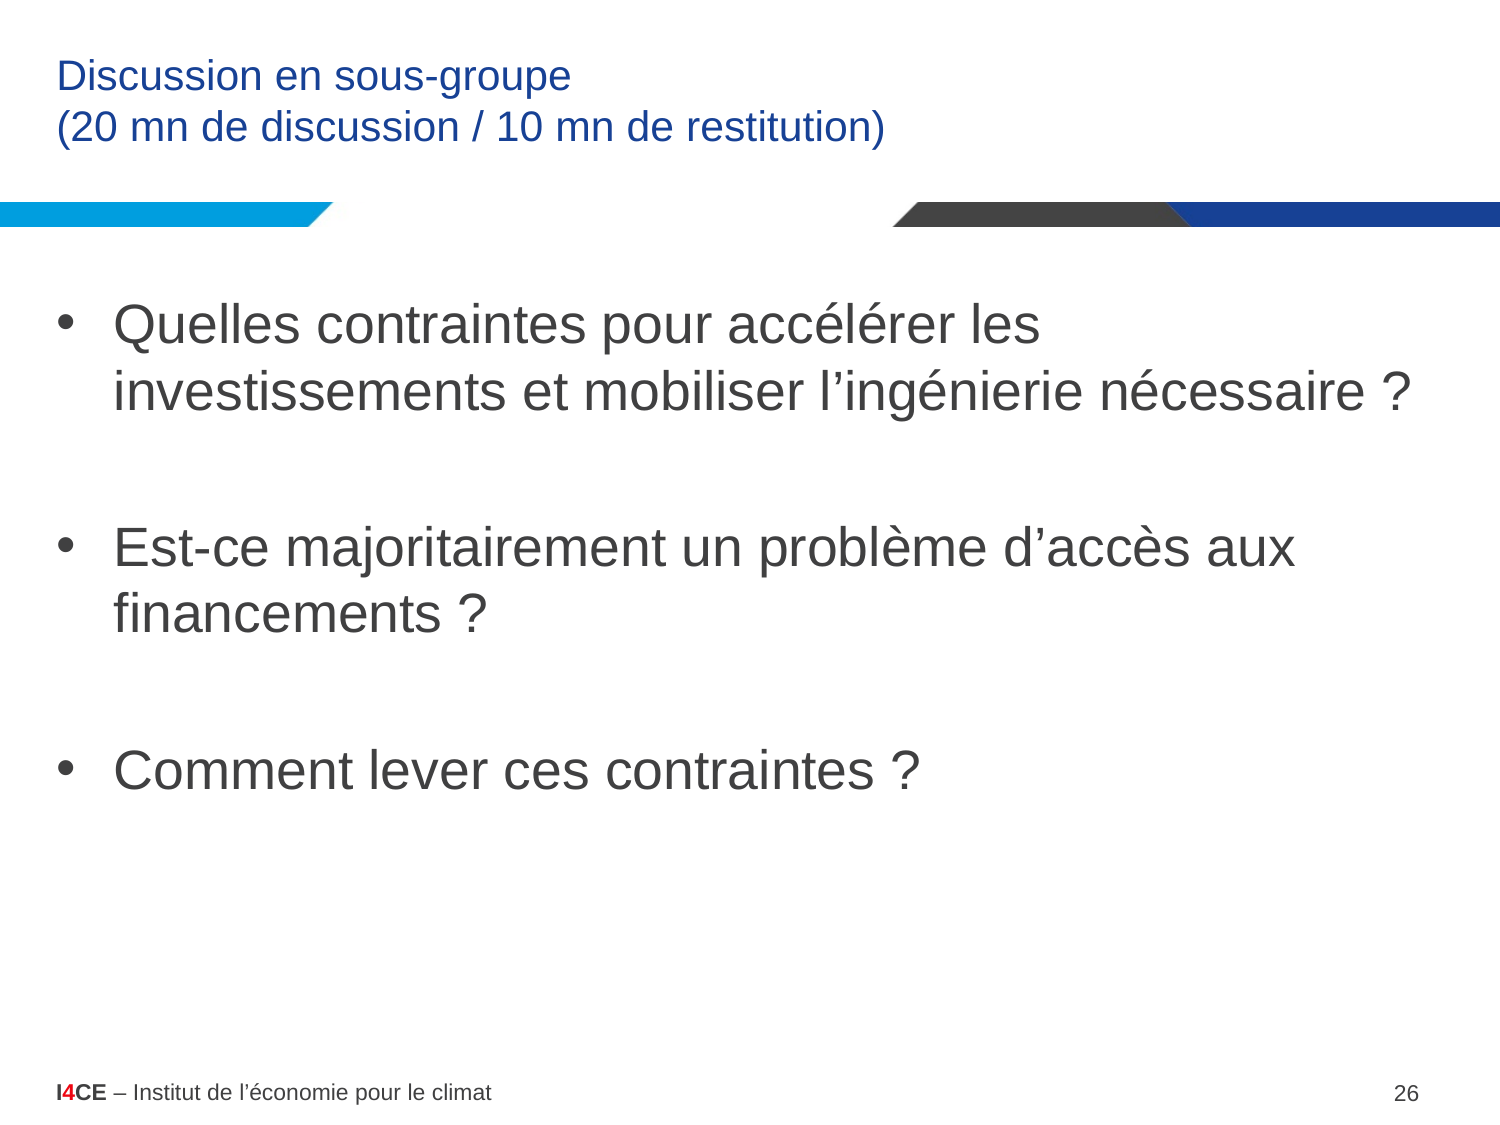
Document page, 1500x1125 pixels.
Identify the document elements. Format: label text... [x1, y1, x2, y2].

list Quelles contraintes pour accélérer les investissements et mobiliser l’ingénierie nécessaire ? Est-ce majoritairement un problème d’accès aux financements ? Comment lever ces contraintes ? [41, 281, 1459, 849]
picture [309, 202, 1500, 227]
title Discussion en sous-groupe (20 mn de discussion / 10 mn de restitution) [41, 39, 1459, 158]
